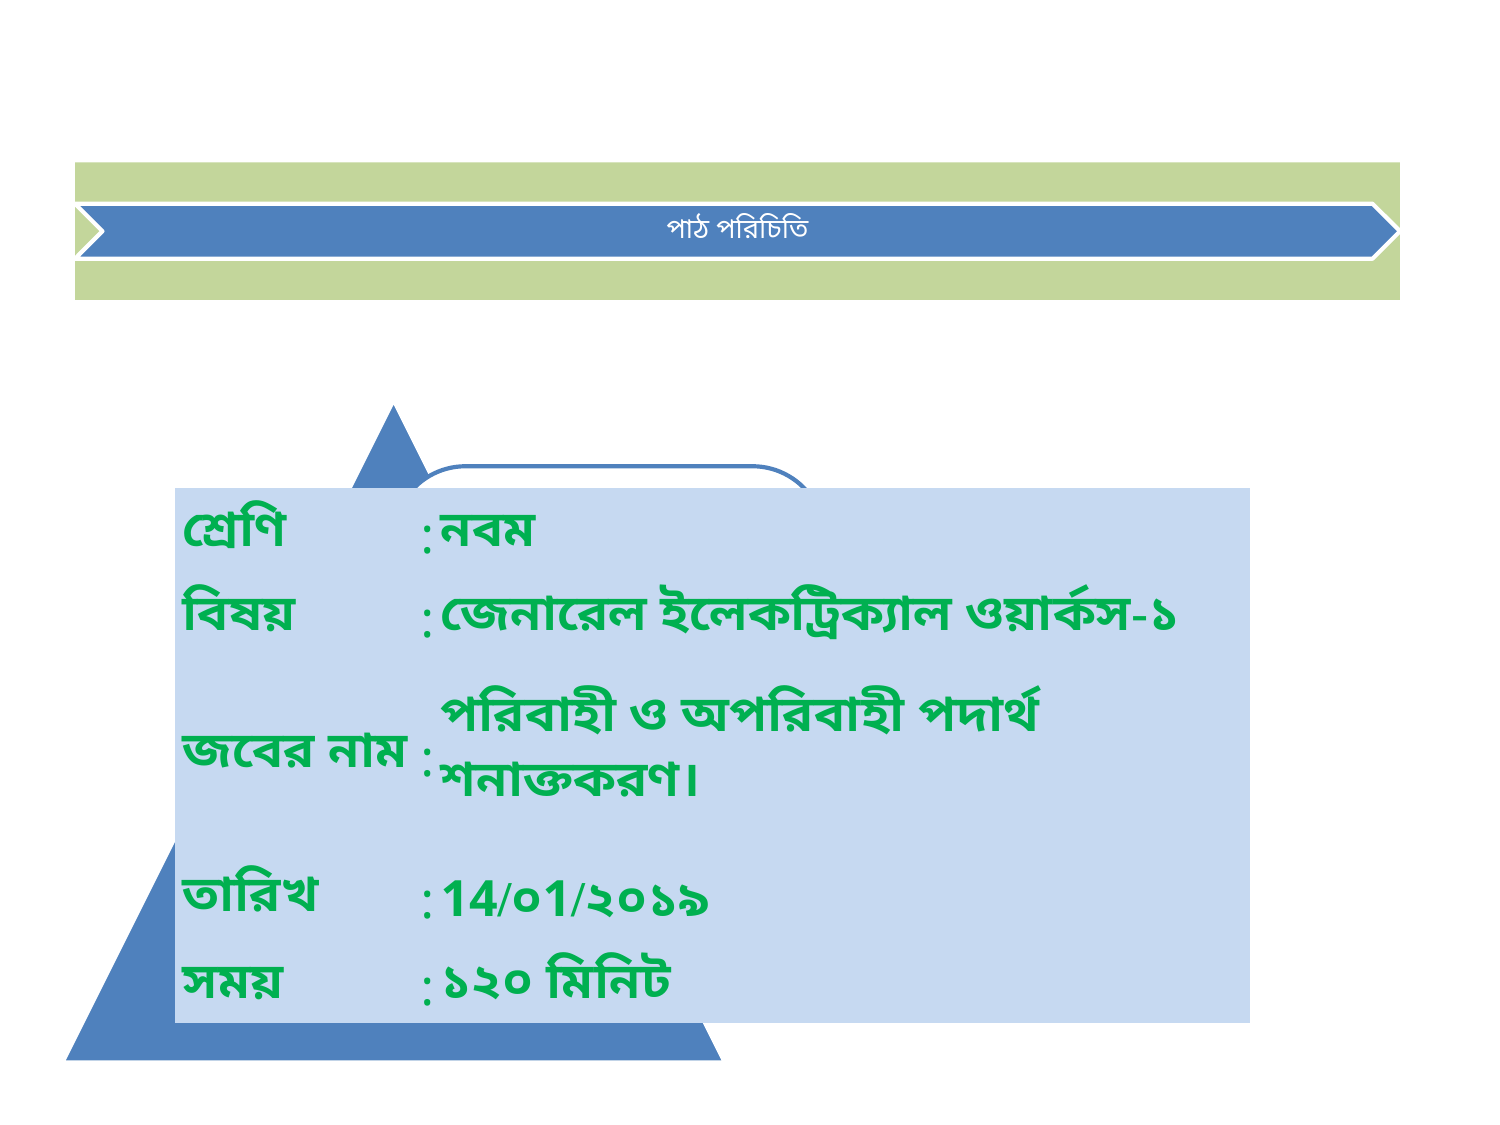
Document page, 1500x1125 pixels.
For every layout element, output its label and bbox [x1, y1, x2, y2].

text_box [74, 162, 1401, 301]
text_box [62, 399, 1338, 1063]
